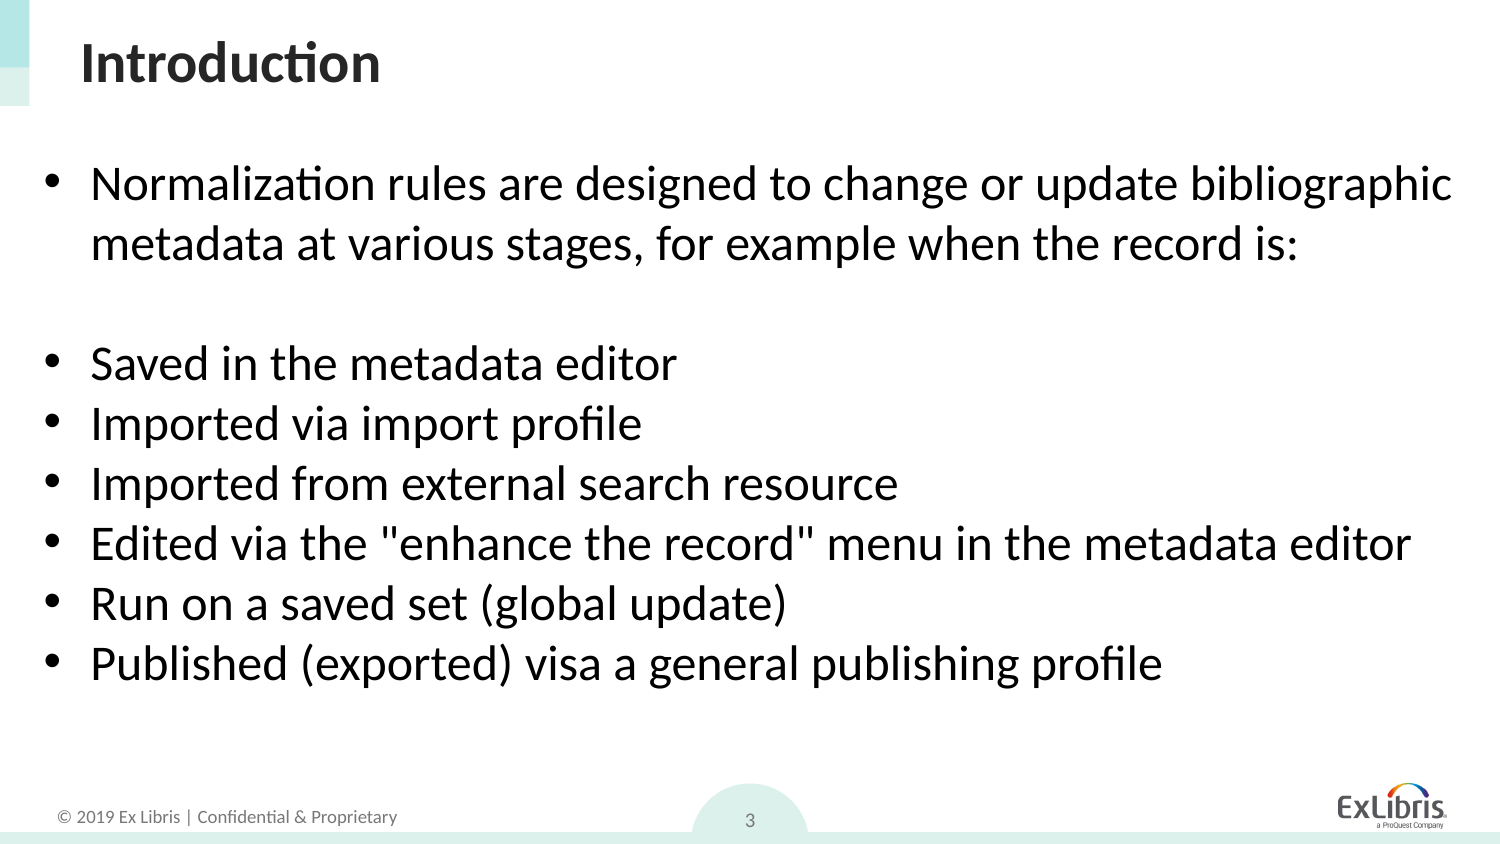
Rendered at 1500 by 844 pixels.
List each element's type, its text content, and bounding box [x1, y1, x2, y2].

picture [1338, 783, 1447, 829]
slide_number 3 [705, 789, 795, 844]
title Introduction [64, 11, 1447, 107]
text_box Normalization rules are designed to change or update bibliographic metadata at various stages, for example when the record is: Saved in the metadata editor Imported via import profile Imported from external search resource Edited via the "enhance the record" menu in the metadata editor Run on a saved set (global update) Published (exported) visa a general publishing profile [28, 142, 1471, 698]
